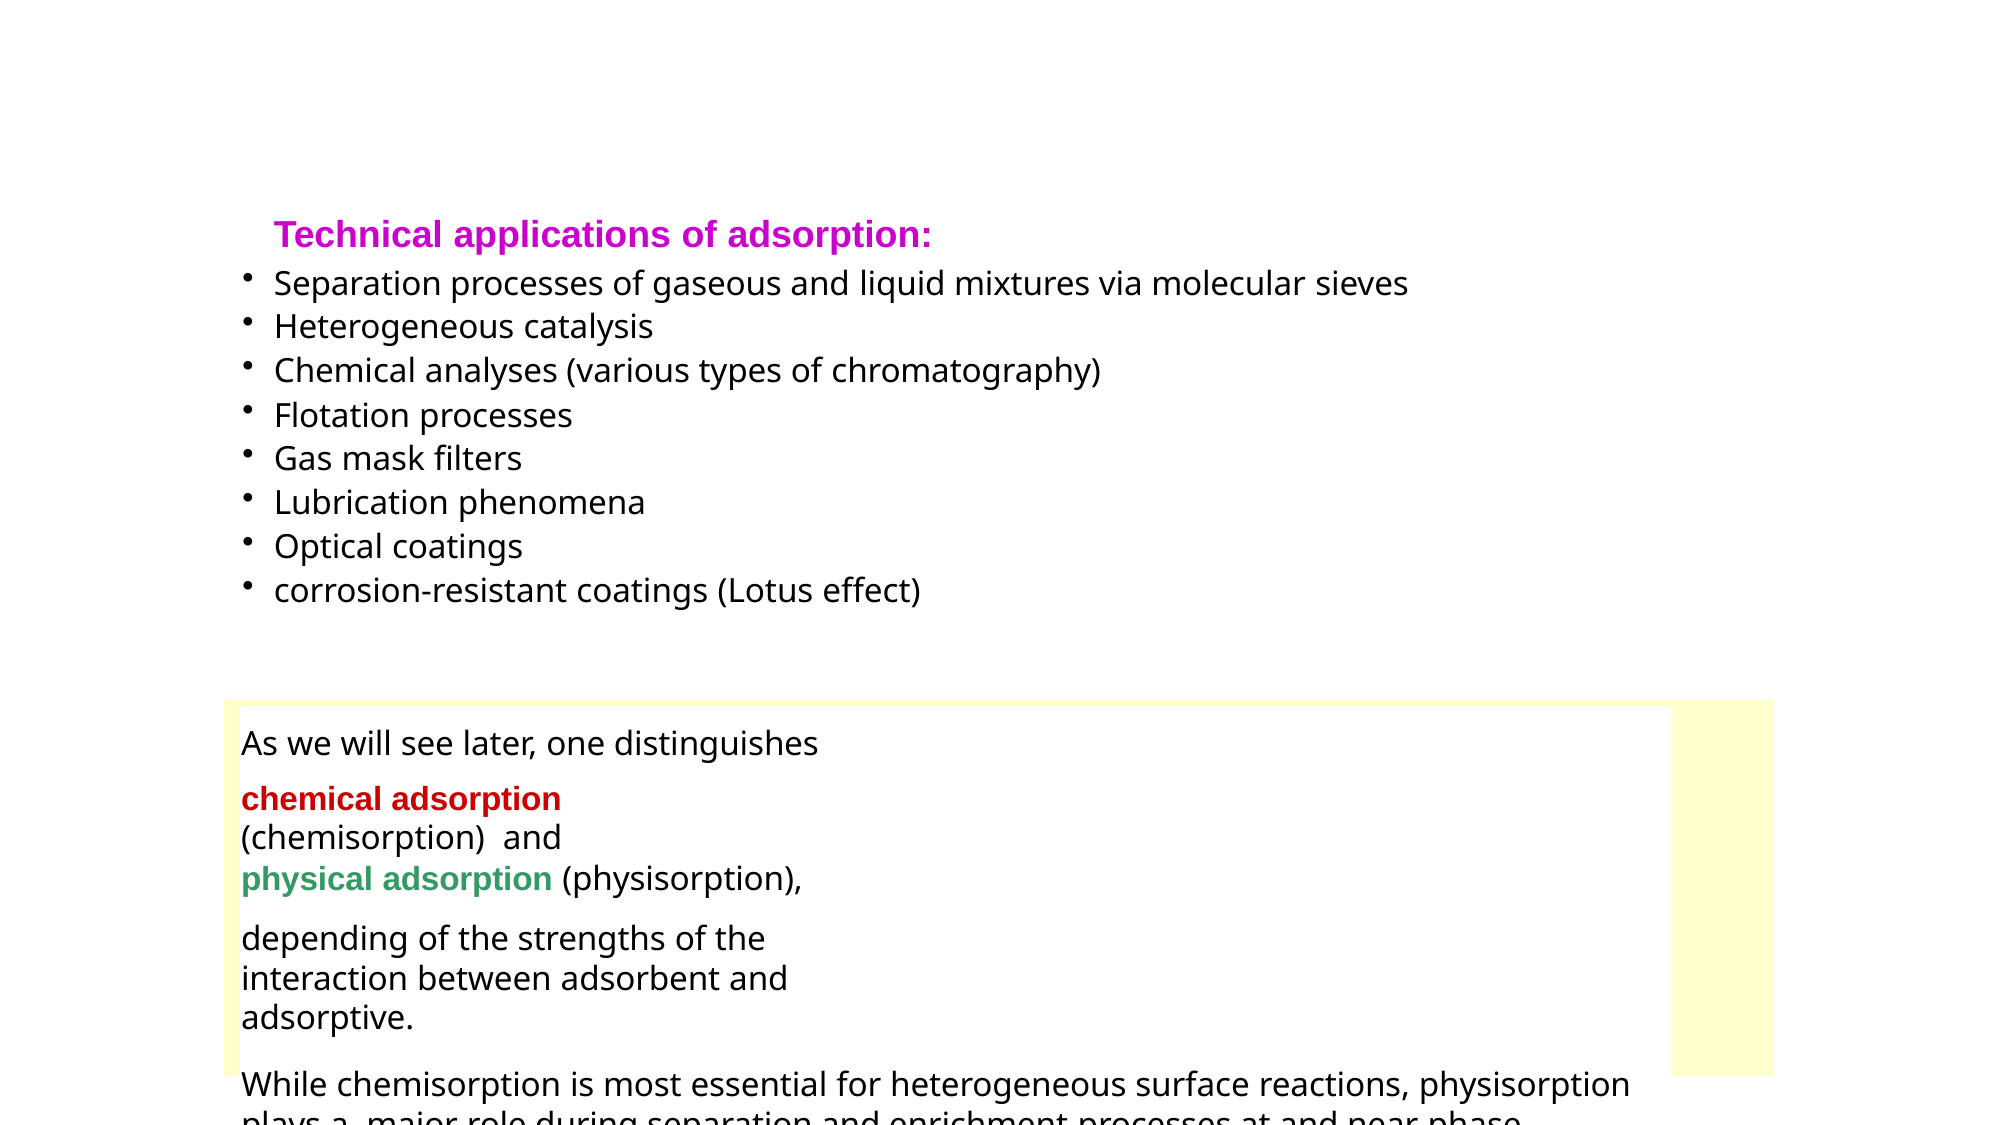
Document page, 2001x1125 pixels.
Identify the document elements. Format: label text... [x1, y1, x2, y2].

text_box [223, 699, 1774, 1076]
text_box Technical applications of adsorption: Separation processes of gaseous and liquid mixtures via molecular sieves Heterogeneous catalysis Chemical analyses (various types of chromatography) Flotation processes Gas mask filters Lubrication phenomena Optical coatings corrosion-resistant coatings (Lotus effect) [225, 187, 1775, 610]
text_box As we will see later, one distinguishes chemical adsorption (chemisorption) and physical adsorption (physisorption), depending of the strengths of the interaction between adsorbent and adsorptive. While chemisorption is most essential for heterogeneous surface reactions, physisorption plays a major role during separation and enrichment processes at and near phase boundaries. [239, 706, 1672, 1125]
